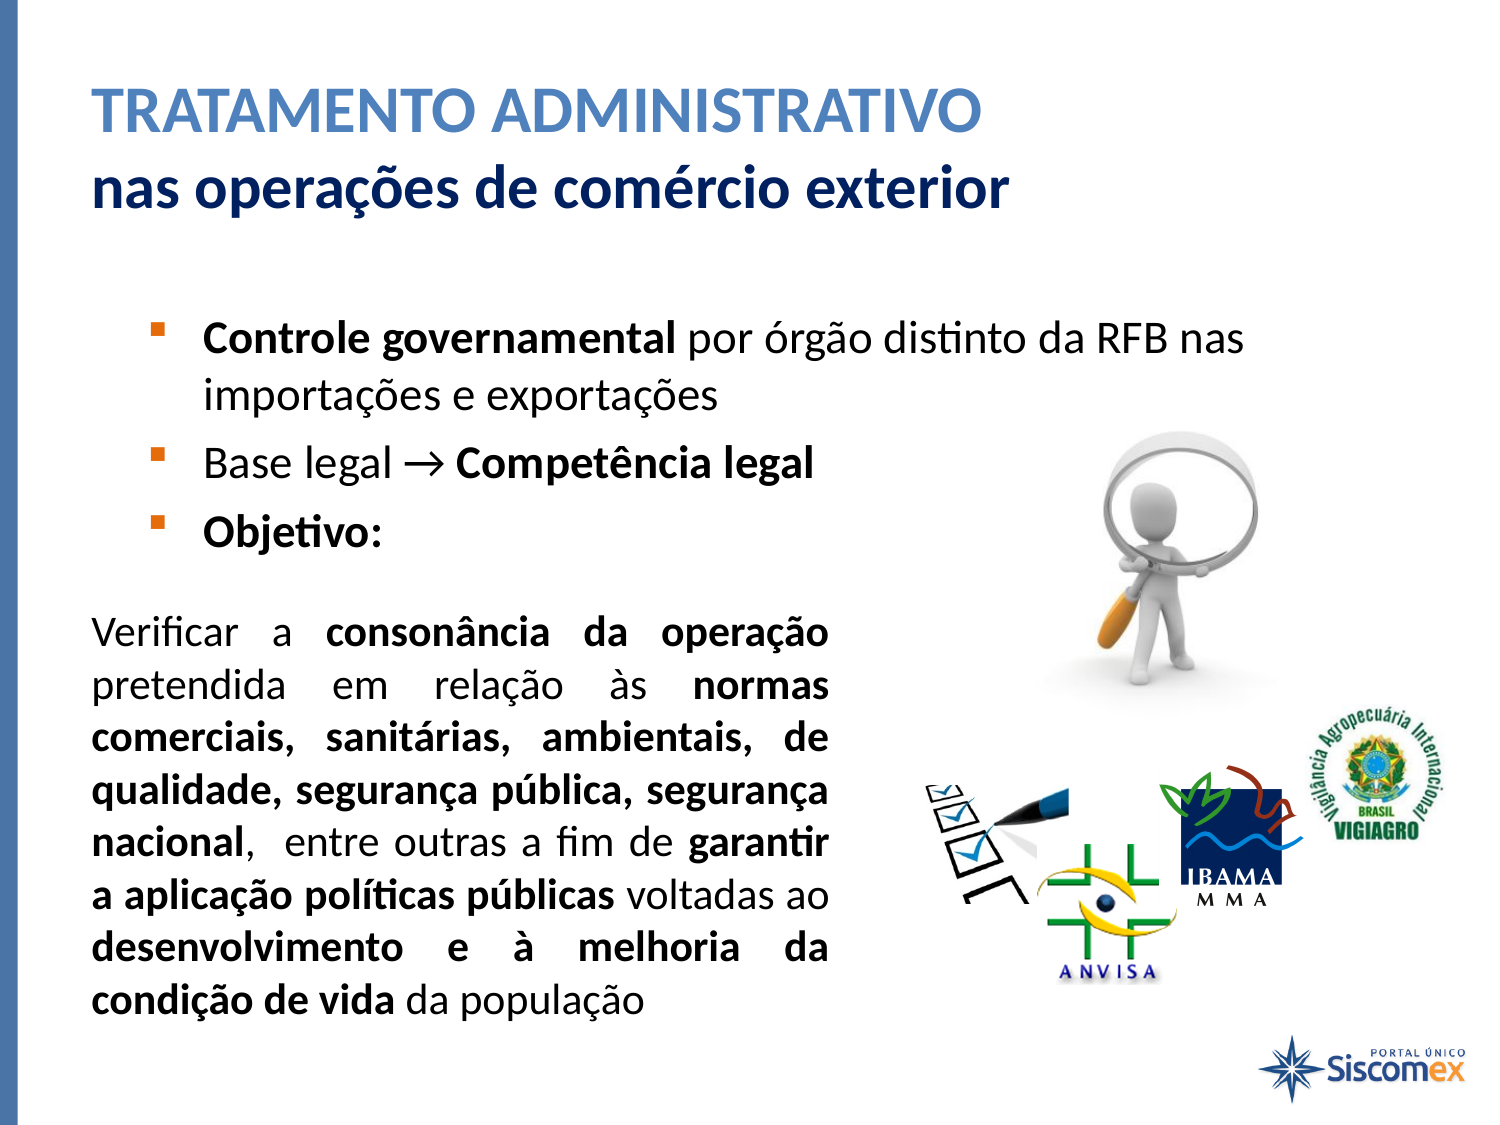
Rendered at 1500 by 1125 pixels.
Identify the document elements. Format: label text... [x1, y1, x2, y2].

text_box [925, 704, 1447, 985]
text_box TRATAMENTO ADMINISTRATIVO nas operações de comércio exterior [76, 101, 1258, 185]
picture [1257, 1034, 1467, 1106]
picture [1034, 420, 1286, 704]
text_box Controle governamental por órgão distinto da RFB nas importações e exportações Base legal → Competência legal Objetivo: [132, 299, 1317, 727]
text_box Verificar a consonância da operação pretendida em relação às normas comerciais, sanitárias, ambientais, de qualidade, segurança pública, segurança nacional, entre outras a fim de garantir a aplicação políticas públicas voltadas ao desenvolvimento e à melhoria da condição de vida da população [76, 595, 845, 1031]
